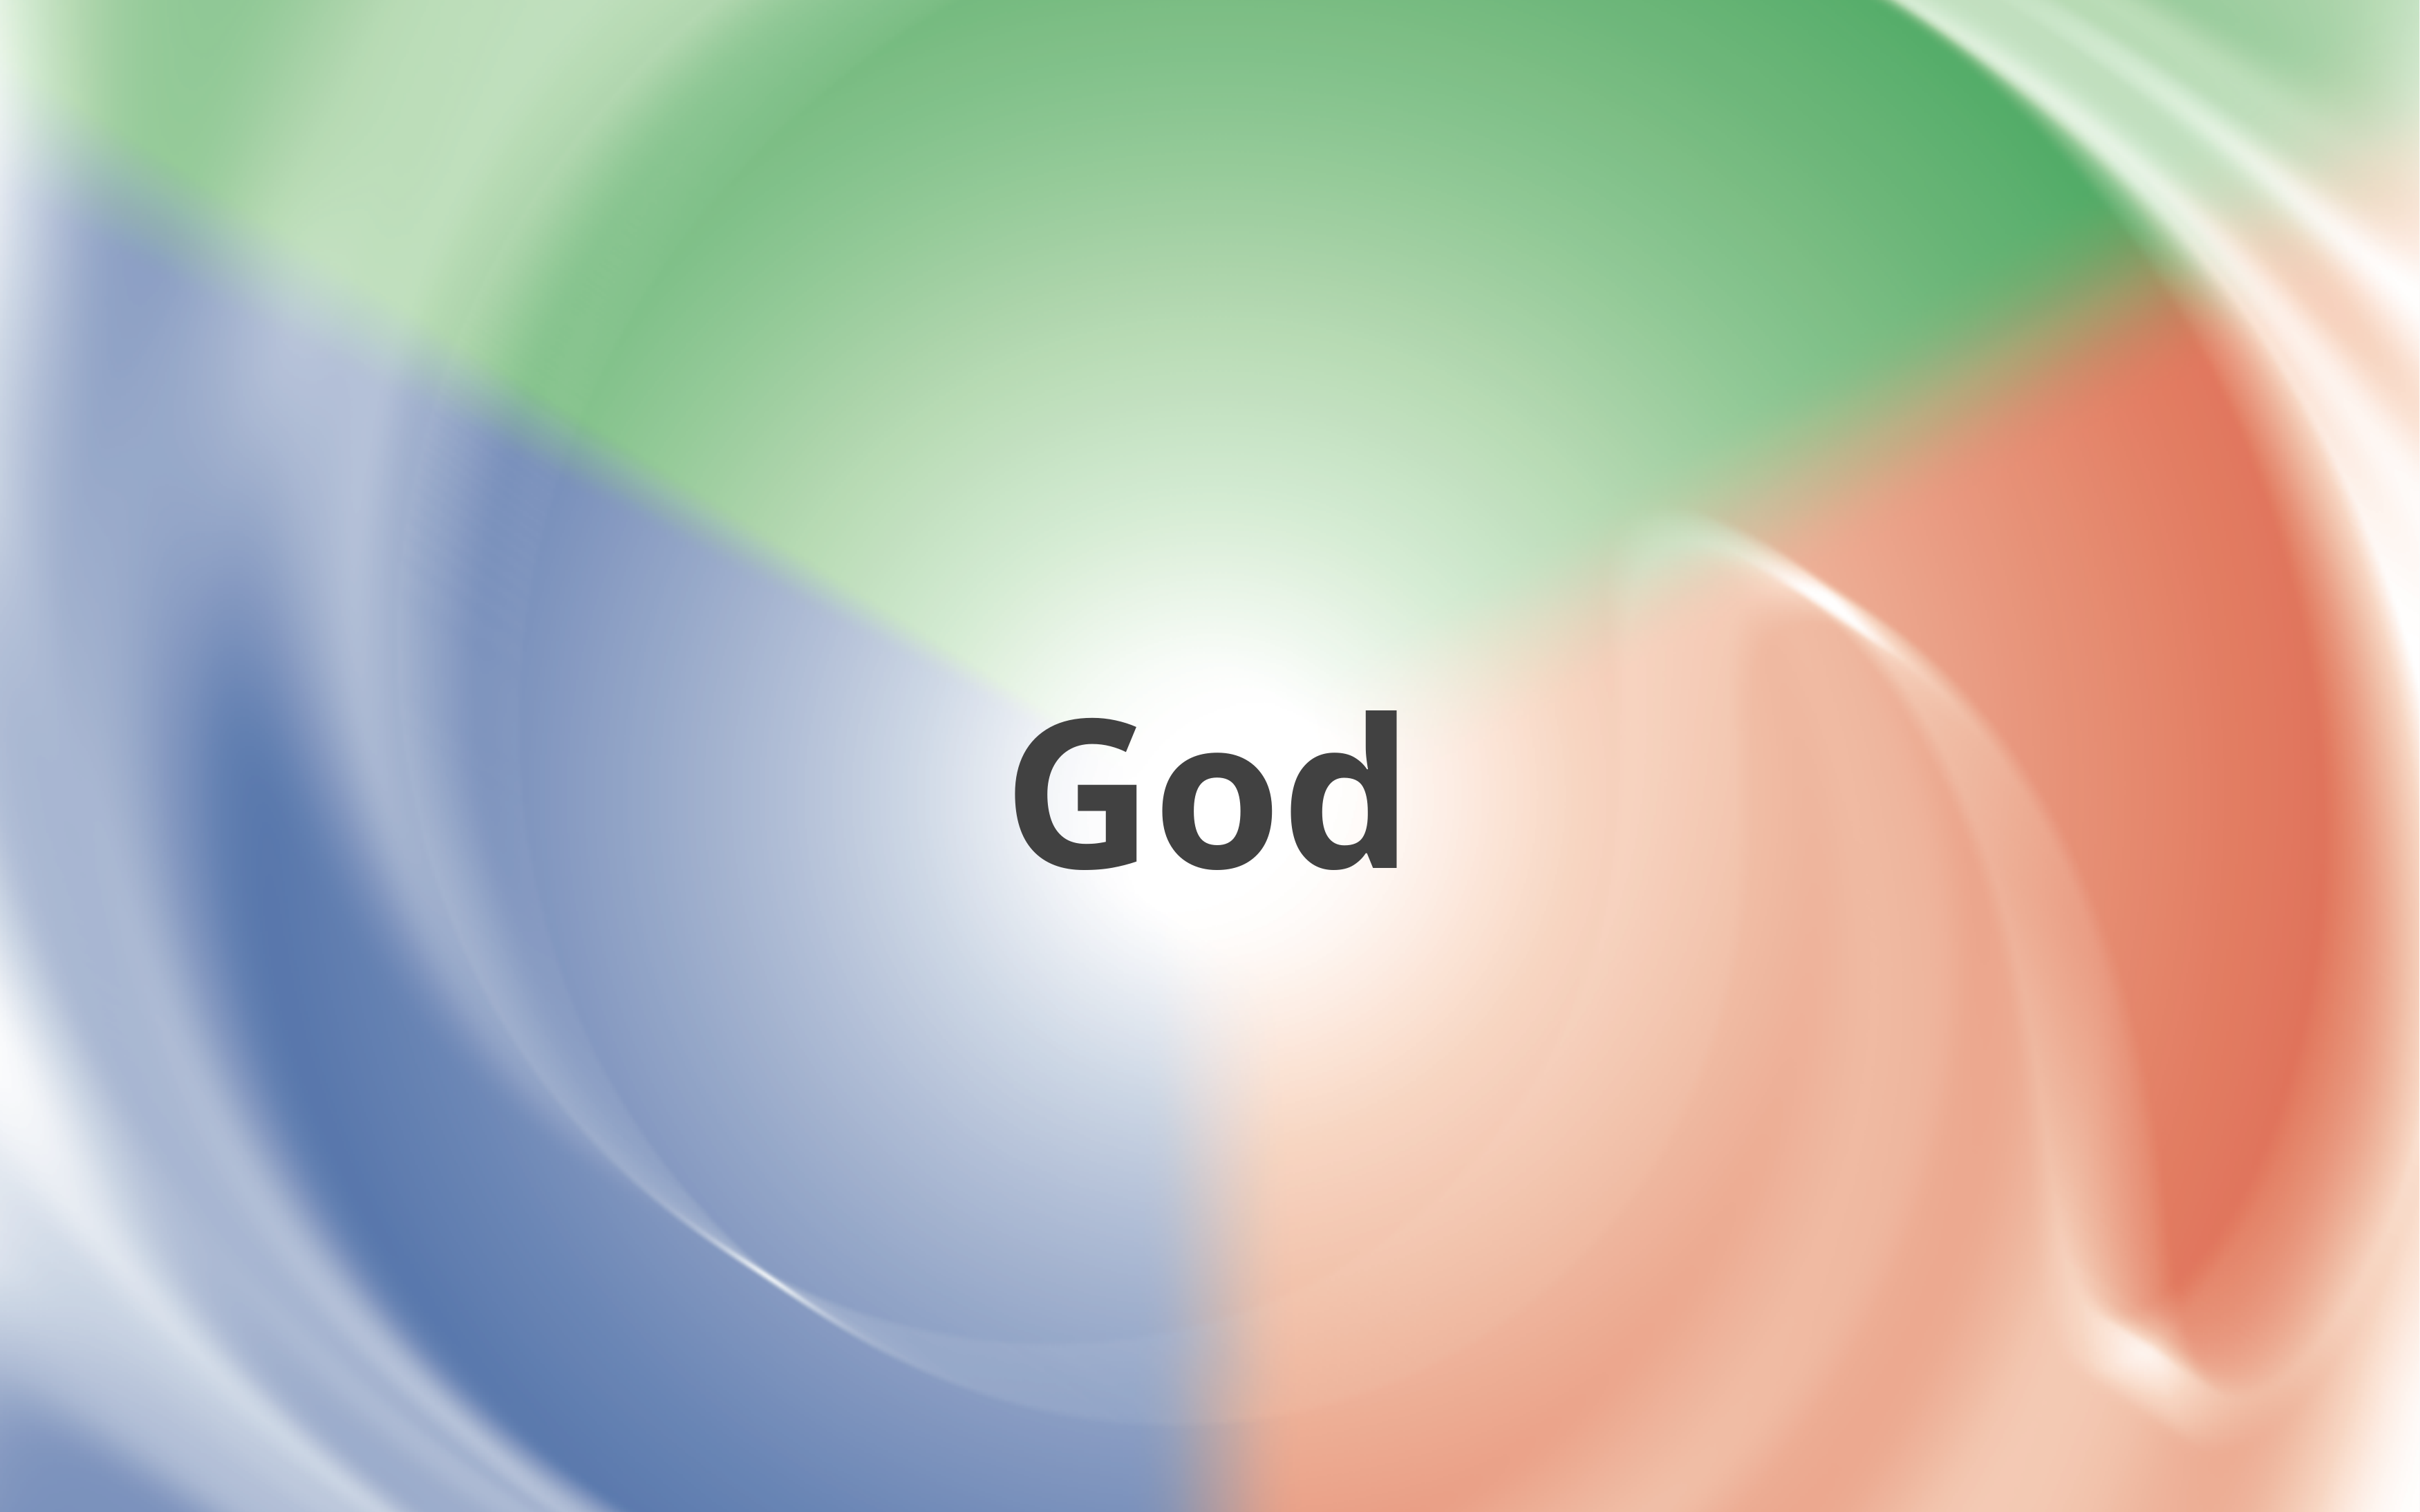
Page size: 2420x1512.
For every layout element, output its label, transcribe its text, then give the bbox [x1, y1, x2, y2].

picture [0, 0, 2420, 1512]
text_box God [1003, 661, 1414, 910]
